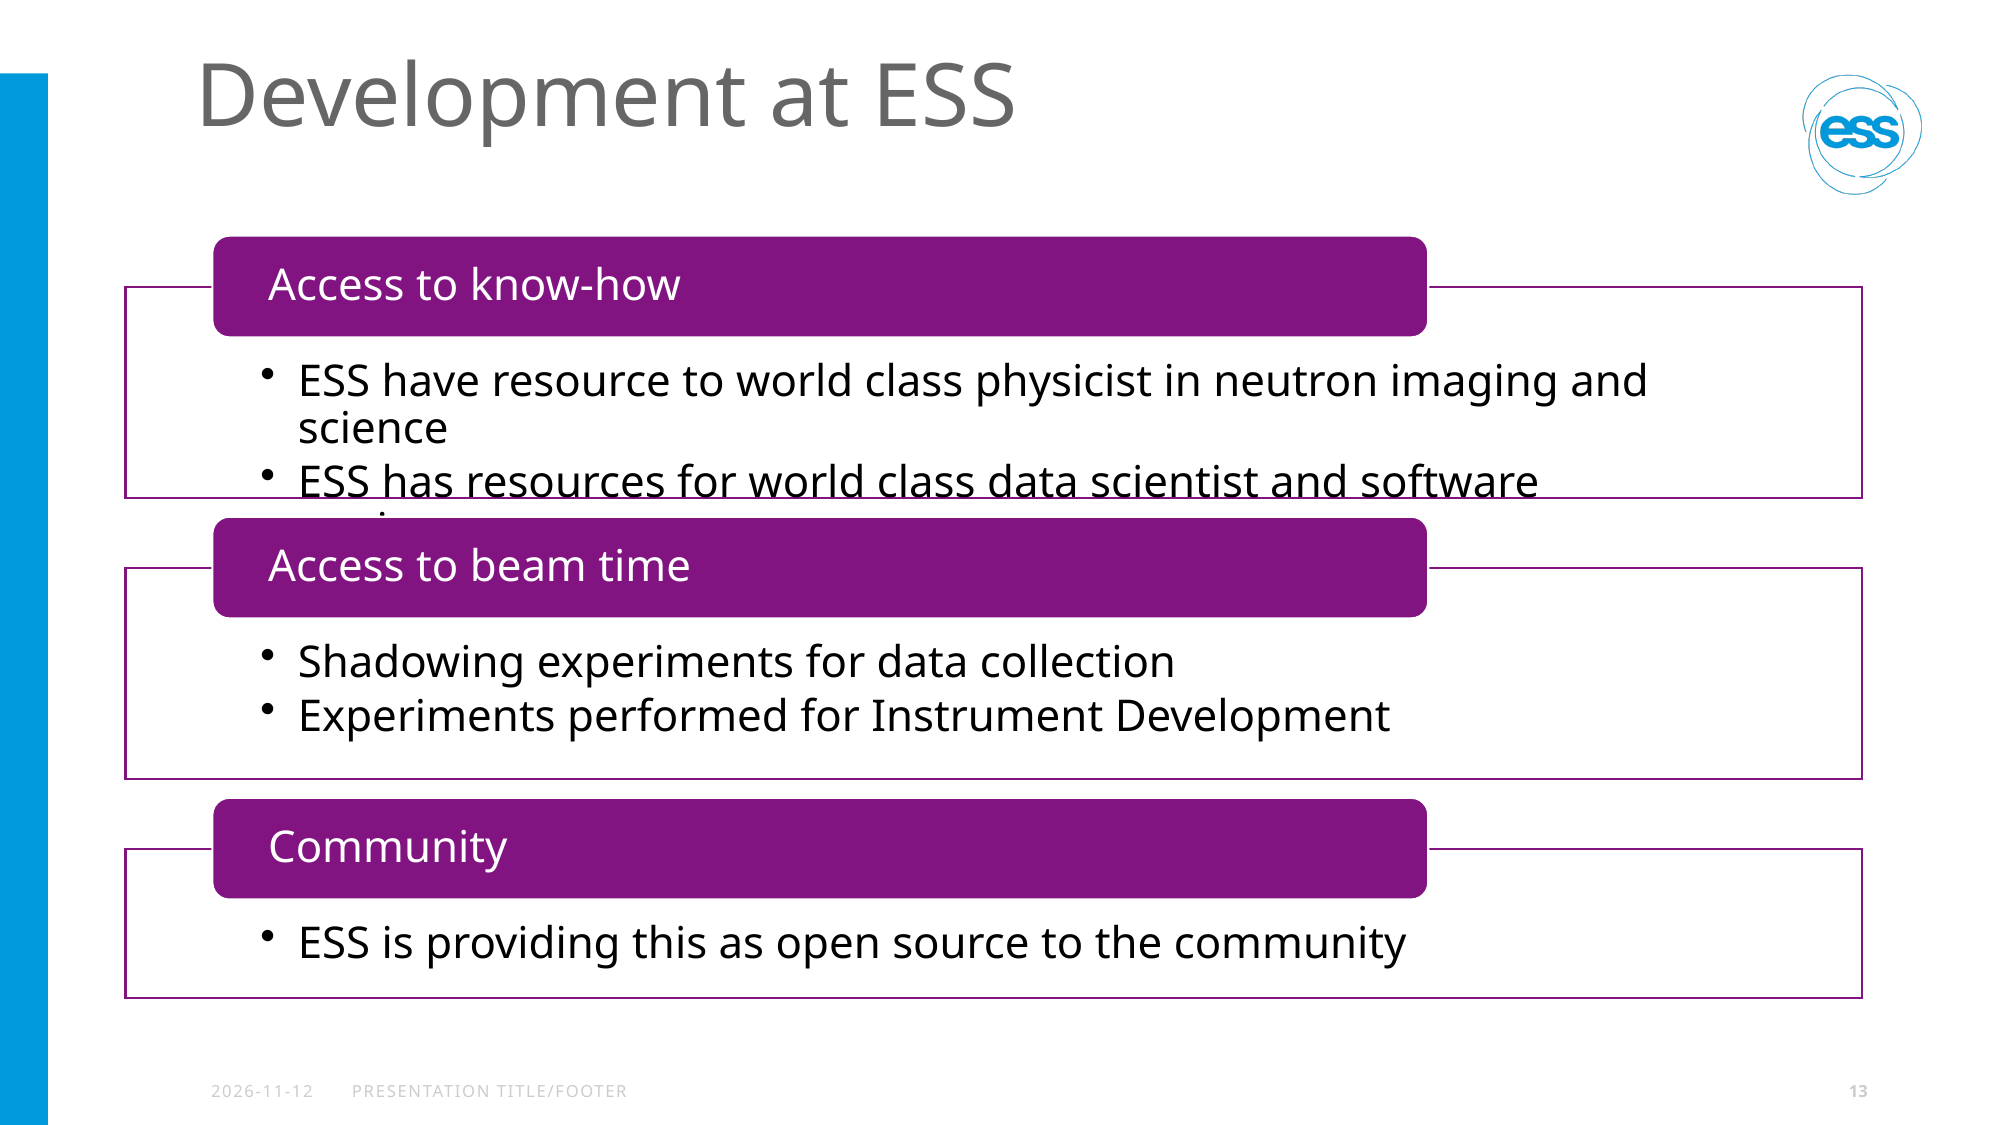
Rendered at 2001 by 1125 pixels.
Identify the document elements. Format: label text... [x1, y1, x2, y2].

title Development at ESS [181, 43, 1717, 152]
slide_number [196, 1062, 333, 1123]
slide_number 13 [1432, 1062, 1883, 1123]
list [125, 220, 1863, 1014]
footer PRESENTATION TITLE/FOOTER [336, 1062, 1046, 1123]
